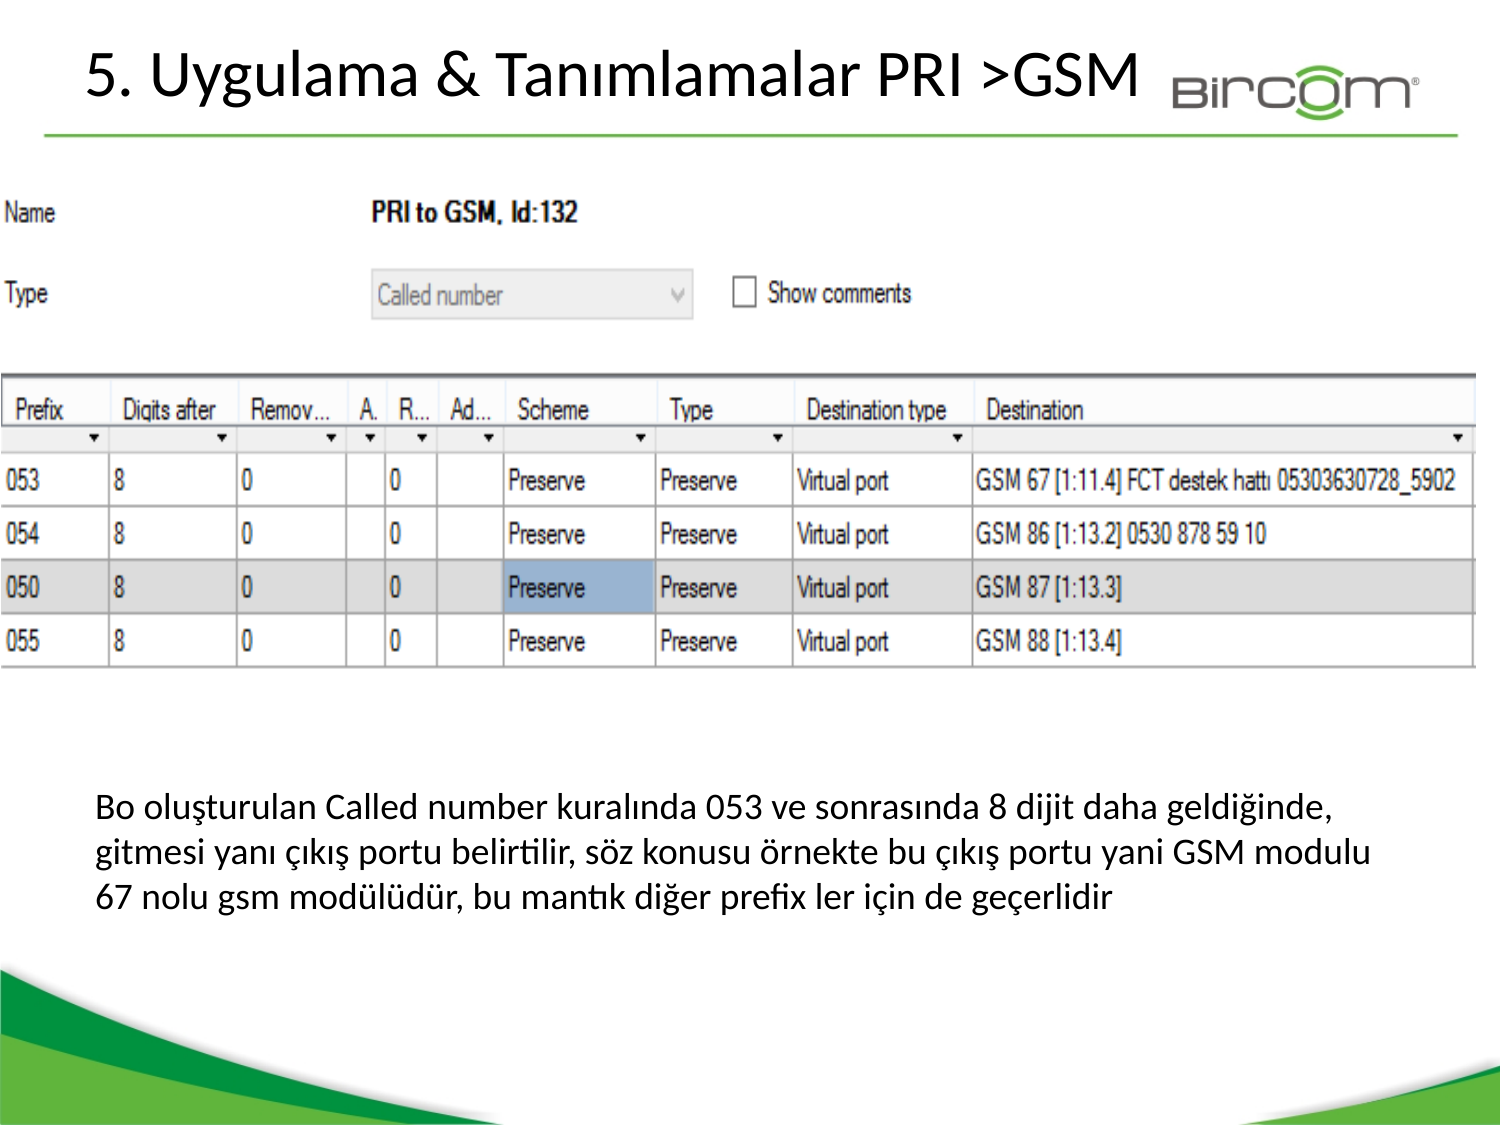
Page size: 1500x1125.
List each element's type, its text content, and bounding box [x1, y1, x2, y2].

text_box Bo oluşturulan Called number kuralında 053 ve sonrasında 8 dijit daha geldiğinde, gitmesi yanı çıkış portu belirtilir, söz konusu örnekte bu çıkış portu yani GSM modulu 67 nolu gsm modülüdür, bu mantık diğer prefix ler için de geçerlidir [80, 775, 1397, 970]
text_box 5. Uygulama & Tanımlamalar PRI >GSM [69, 0, 1419, 145]
picture [0, 0, 1500, 1125]
